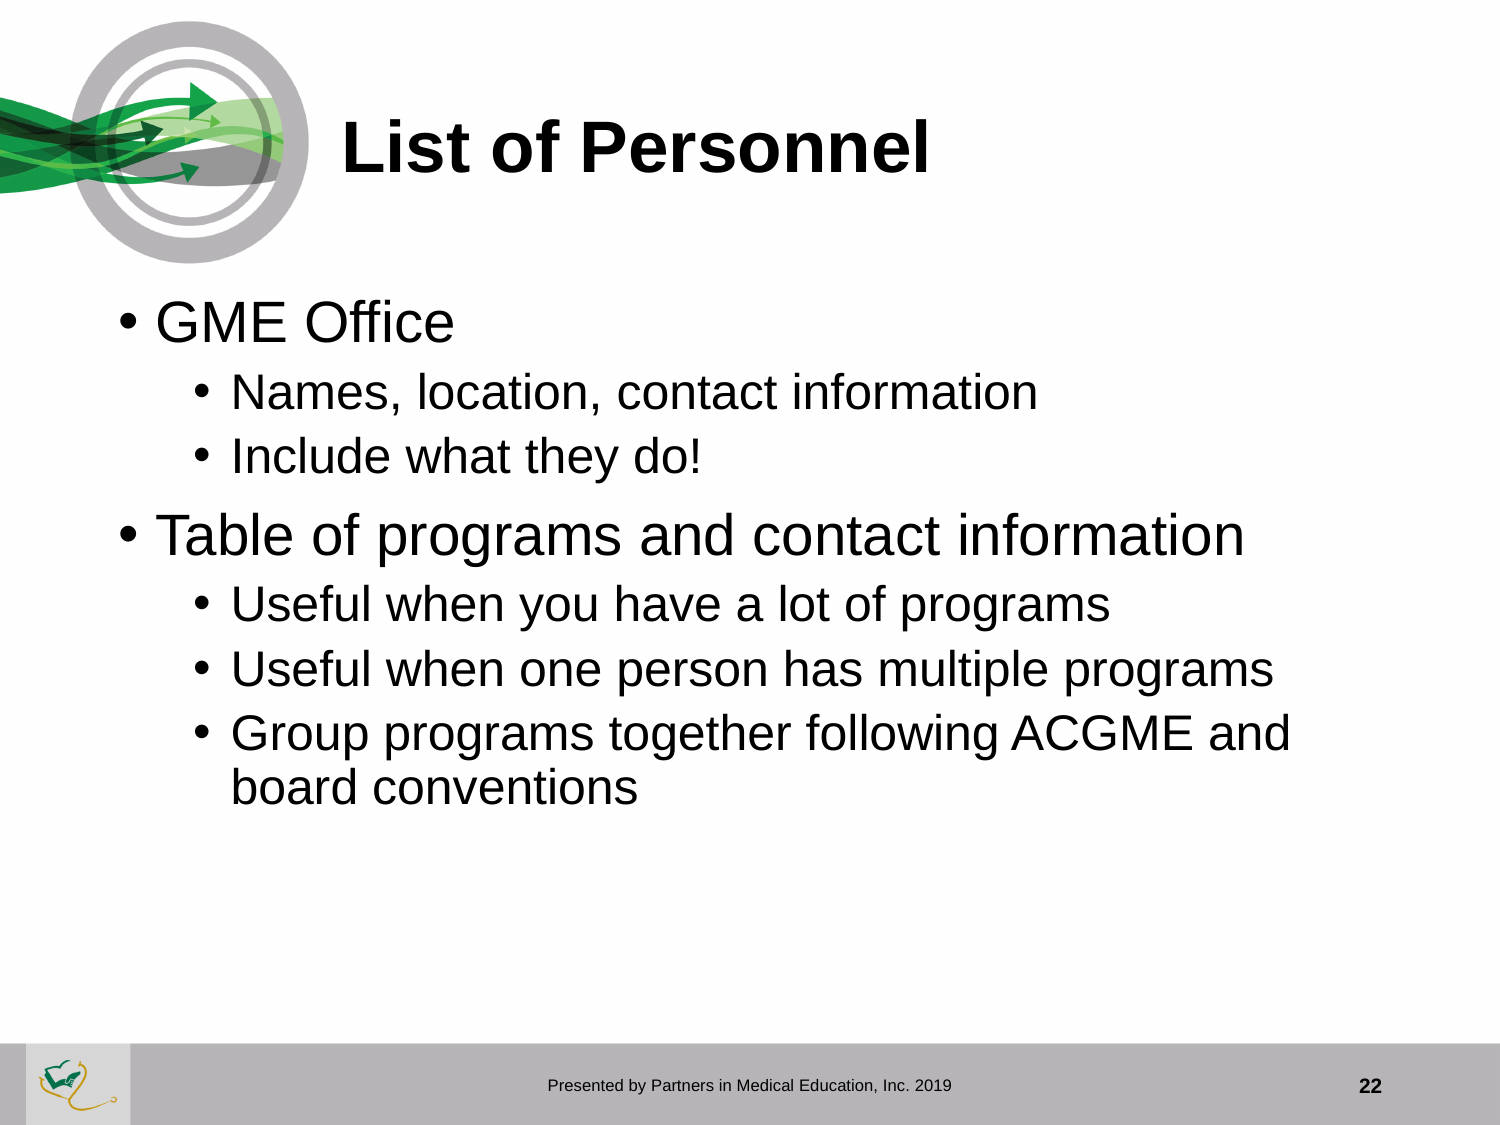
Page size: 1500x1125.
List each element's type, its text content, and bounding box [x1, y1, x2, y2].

footer Presented by Partners in Medical Education, Inc. 2019 [496, 1055, 1004, 1116]
picture [0, 0, 1500, 1125]
list GME Office Names, location, contact information Include what they do! Table of programs and contact information Useful when you have a lot of programs Useful when one person has multiple programs Group programs together following ACGME and board conventions [103, 285, 1397, 1014]
title List of Personnel [326, 40, 1397, 258]
slide_number 22 [1059, 1055, 1397, 1116]
